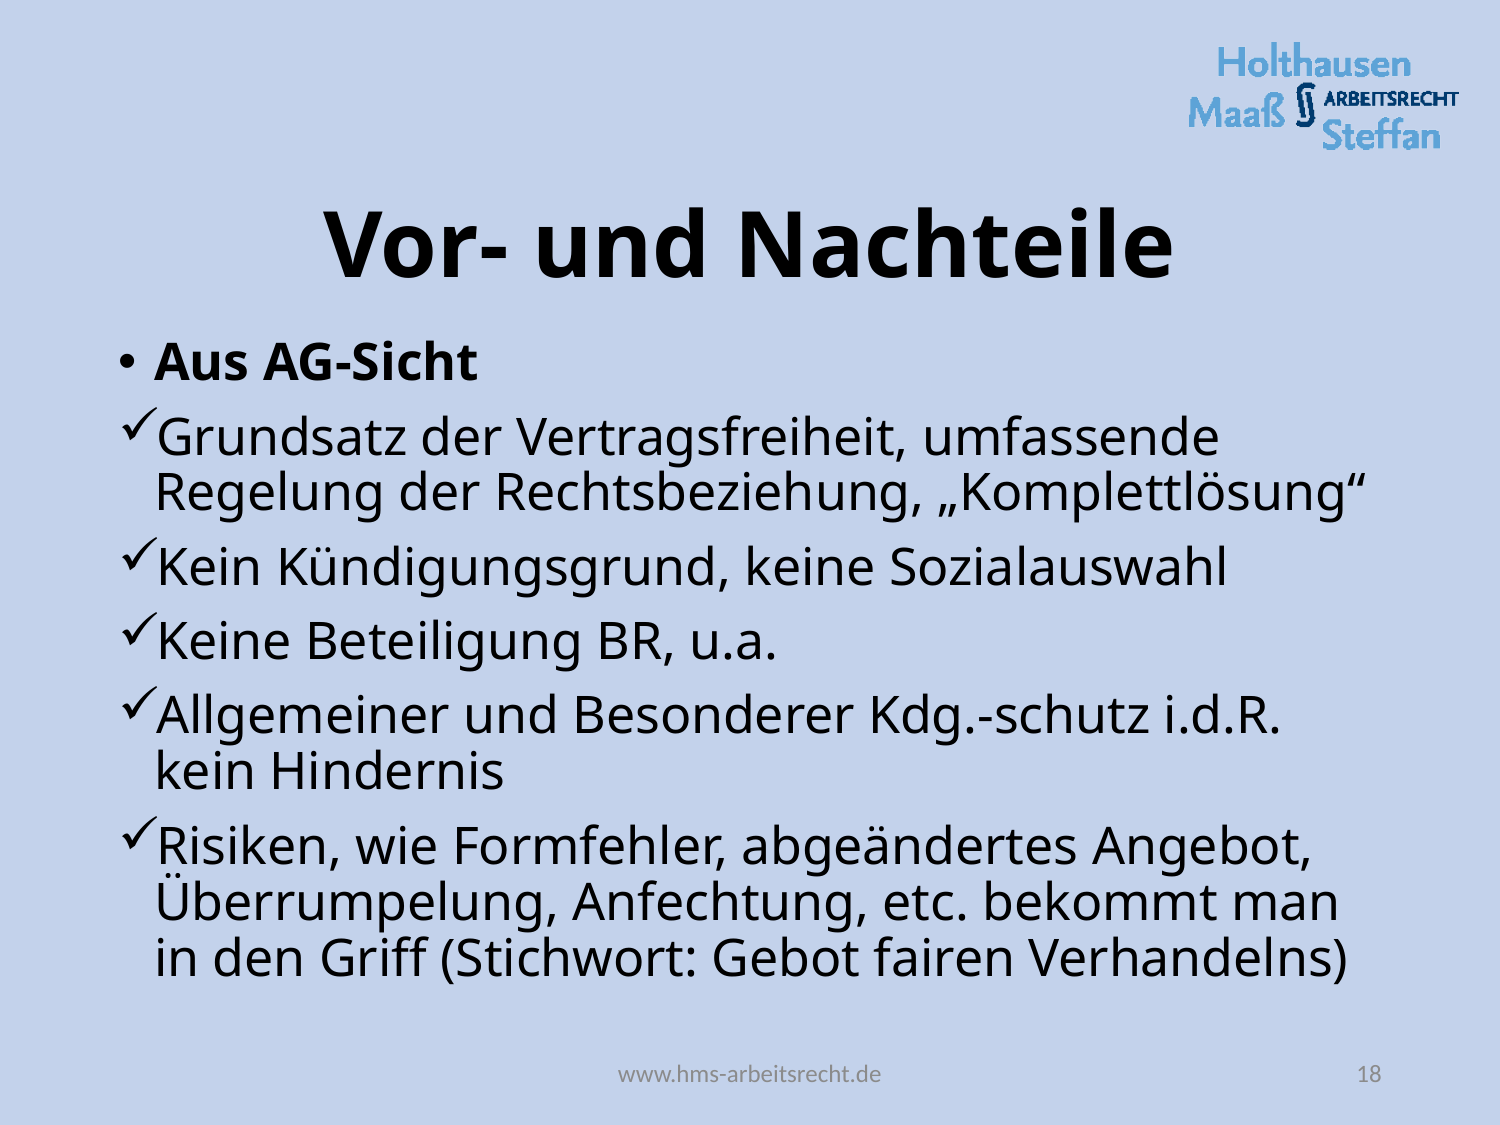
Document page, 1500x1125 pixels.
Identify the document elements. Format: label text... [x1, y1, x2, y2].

picture [1189, 42, 1459, 150]
title Vor- und Nachteile [103, 185, 1397, 310]
slide_number 18 [1059, 1042, 1397, 1103]
list Aus AG-Sicht Grundsatz der Vertragsfreiheit, umfassende Regelung der Rechtsbeziehung, „Komplettlösung“ Kein Kündigungsgrund, keine Sozialauswahl Keine Beteiligung BR, u.a. Allgemeiner und Besonderer Kdg.-schutz i.d.R. kein Hindernis Risiken, wie Formfehler, abgeändertes Angebot, Überrumpelung, Anfechtung, etc. bekommt man in den Griff (Stichwort: Gebot fairen Verhandelns) [103, 328, 1397, 1008]
footer www.hms-arbeitsrecht.de [496, 1042, 1004, 1103]
